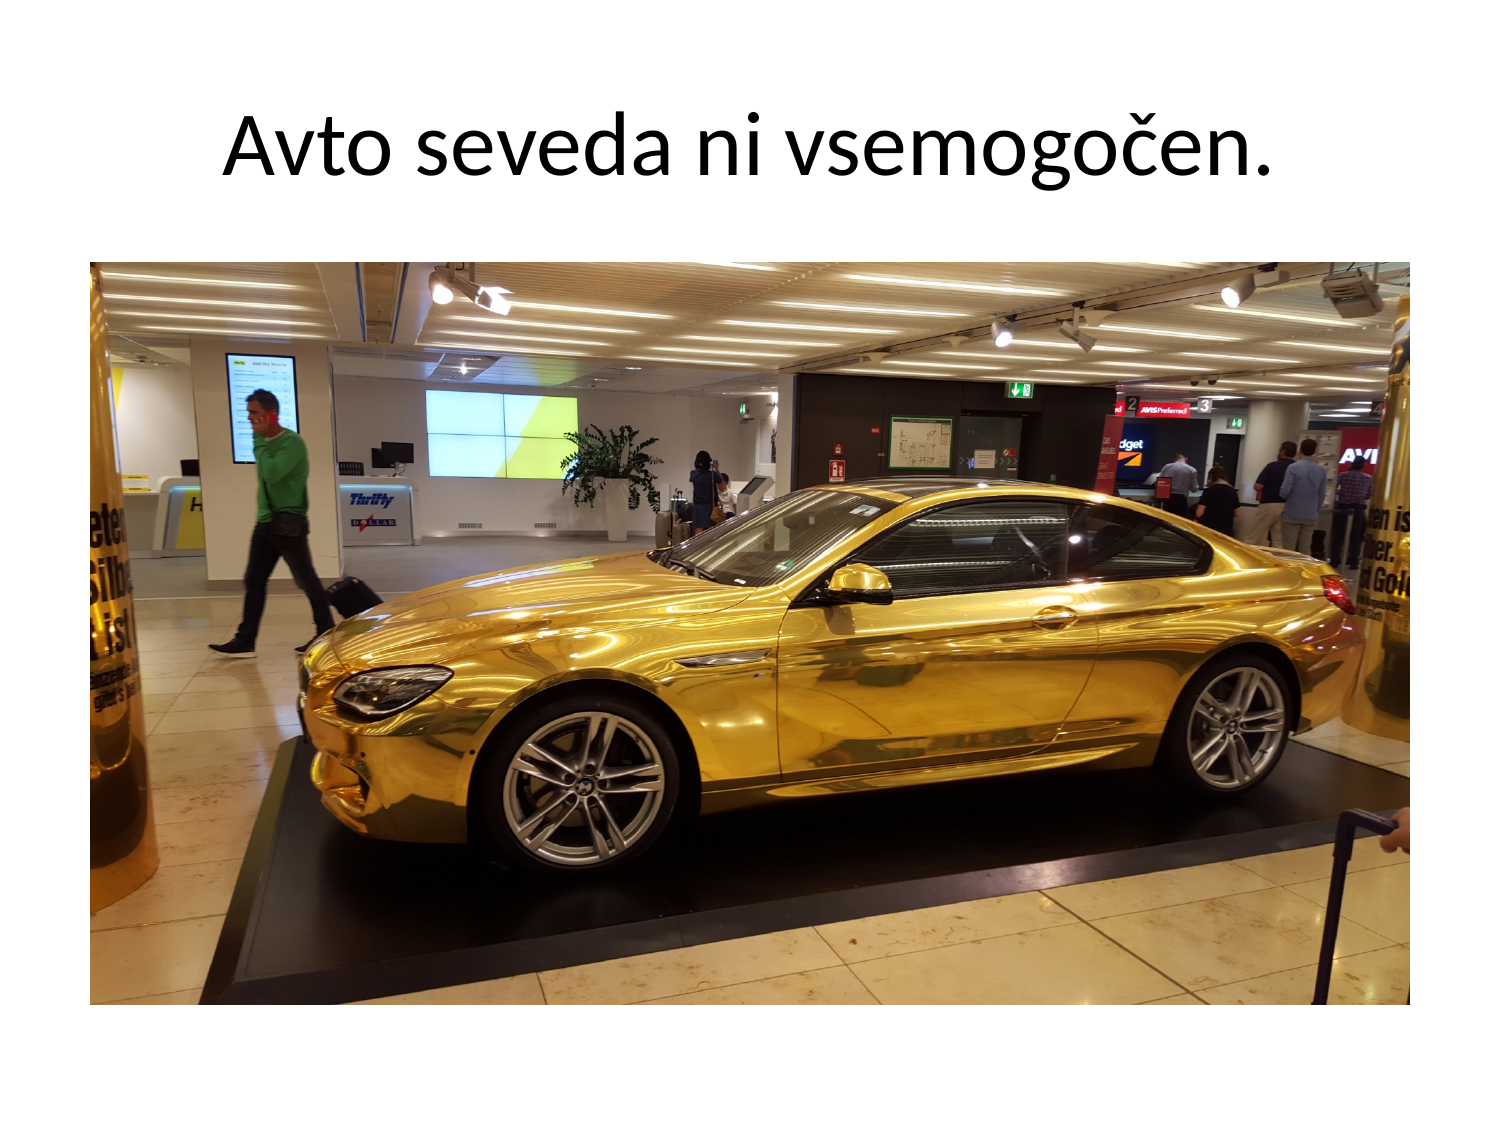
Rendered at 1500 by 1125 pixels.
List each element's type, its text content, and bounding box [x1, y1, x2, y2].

title Avto seveda ni vsemogočen. [75, 45, 1425, 233]
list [89, 262, 1411, 1006]
